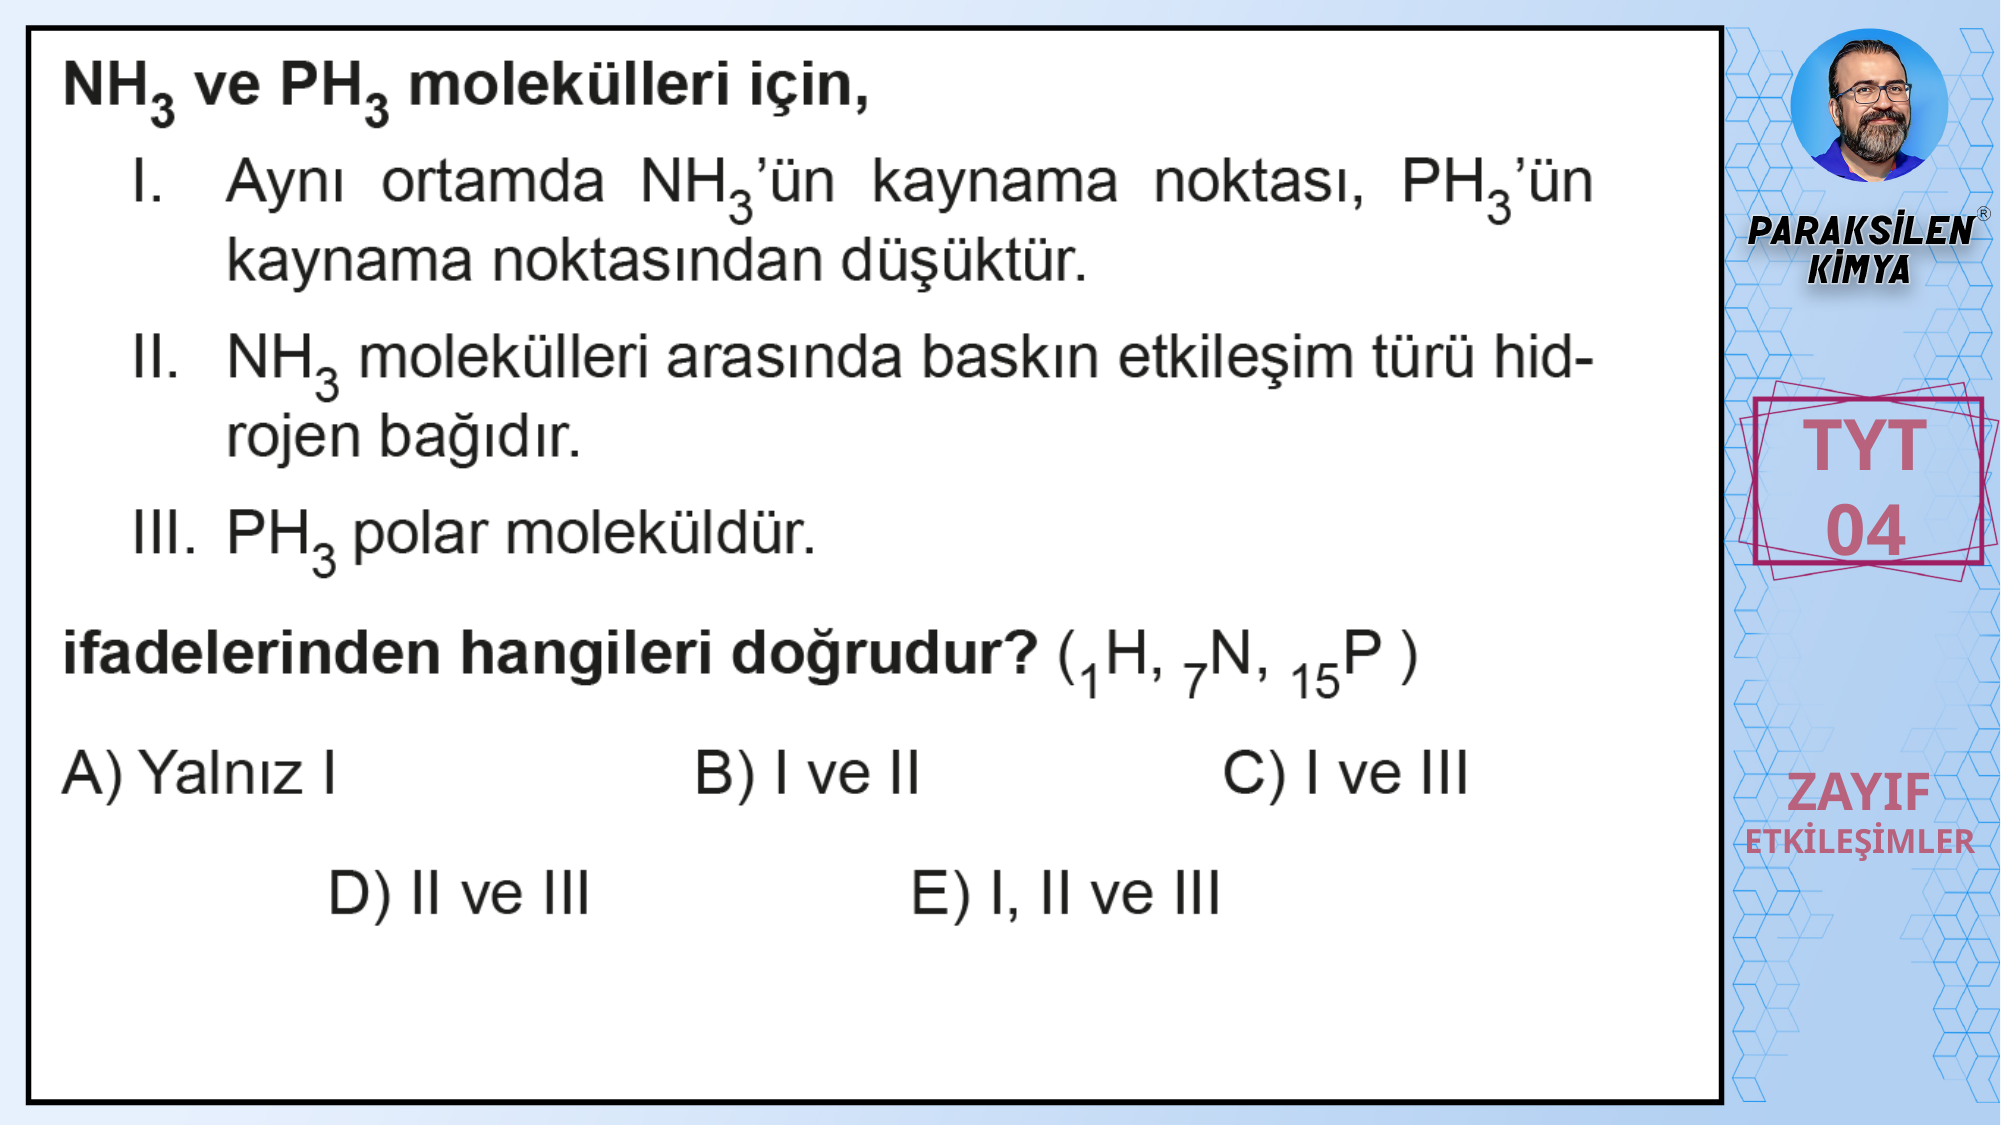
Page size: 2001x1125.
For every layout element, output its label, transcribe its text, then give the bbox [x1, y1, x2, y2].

text_box ZAYIF ETKİLEŞİMLER [1719, 750, 2000, 868]
picture [0, 0, 2001, 1125]
text_box TYT 04 [1755, 392, 1977, 577]
